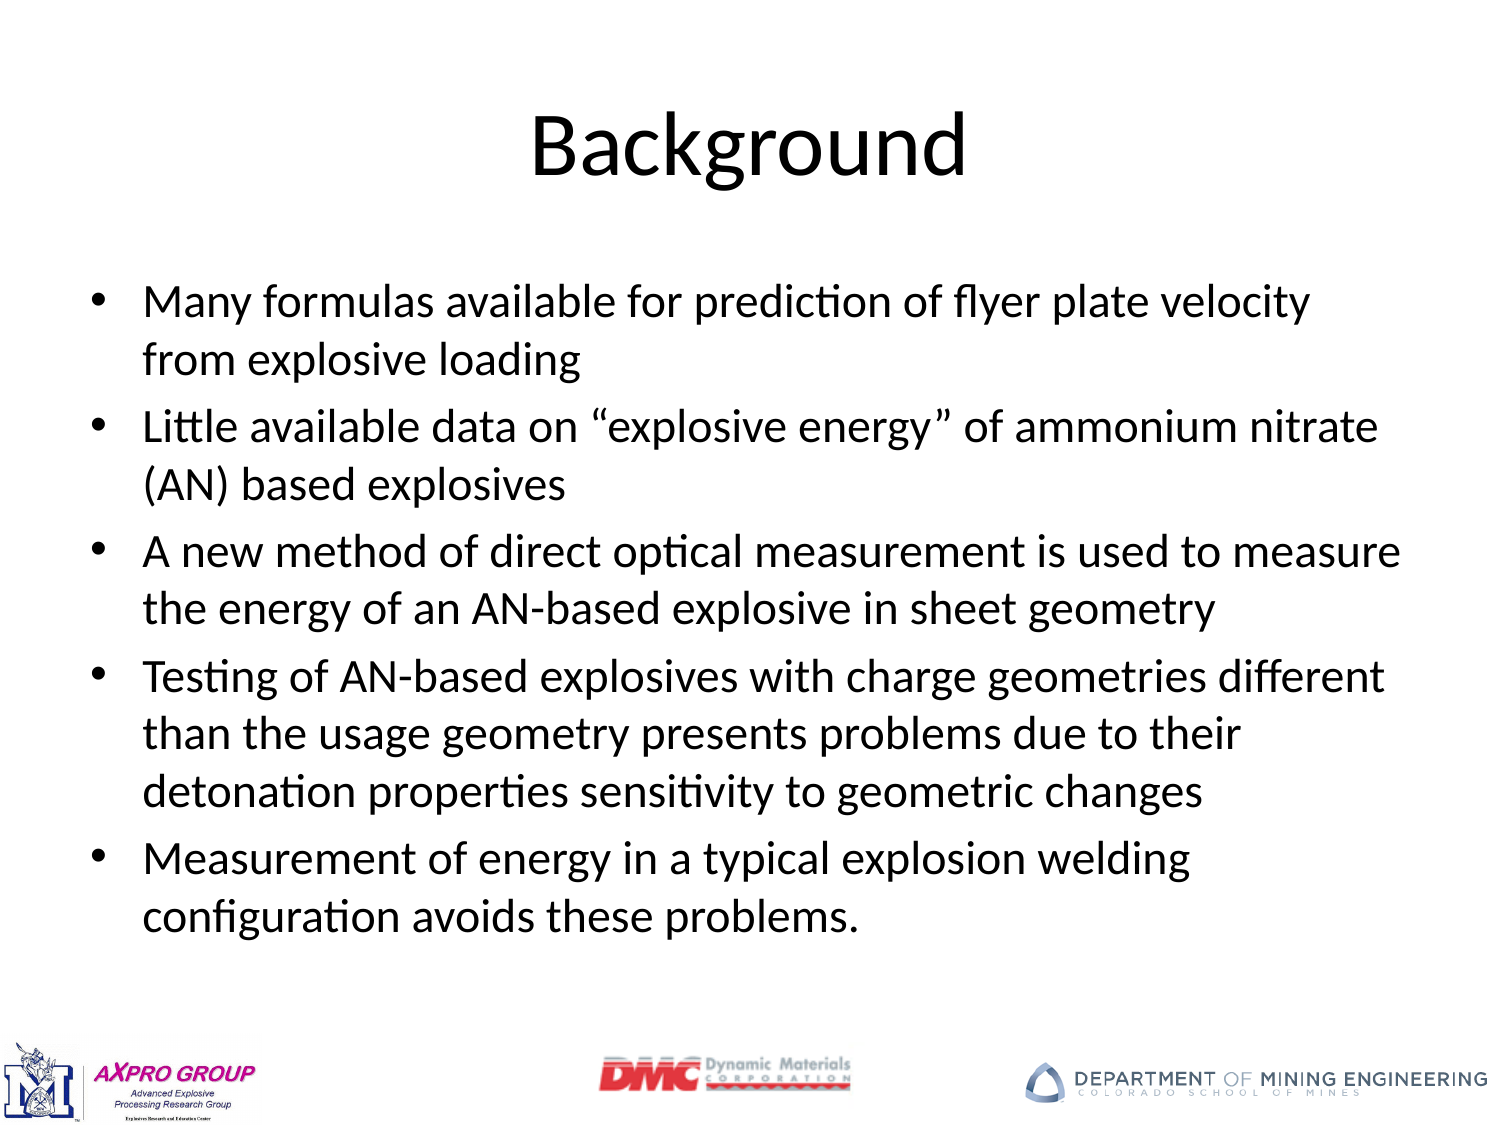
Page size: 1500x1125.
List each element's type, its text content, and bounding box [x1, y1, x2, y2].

picture [596, 1042, 865, 1115]
picture [0, 1033, 262, 1125]
picture [1024, 1062, 1489, 1103]
list Many formulas available for prediction of flyer plate velocity from explosive loading Little available data on “explosive energy” of ammonium nitrate (AN) based explosives A new method of direct optical measurement is used to measure the energy of an AN-based explosive in sheet geometry Testing of AN-based explosives with charge geometries different than the usage geometry presents problems due to their detonation properties sensitivity to geometric changes Measurement of energy in a typical explosion welding configuration avoids these problems. [75, 262, 1425, 1005]
title Background [75, 45, 1425, 233]
